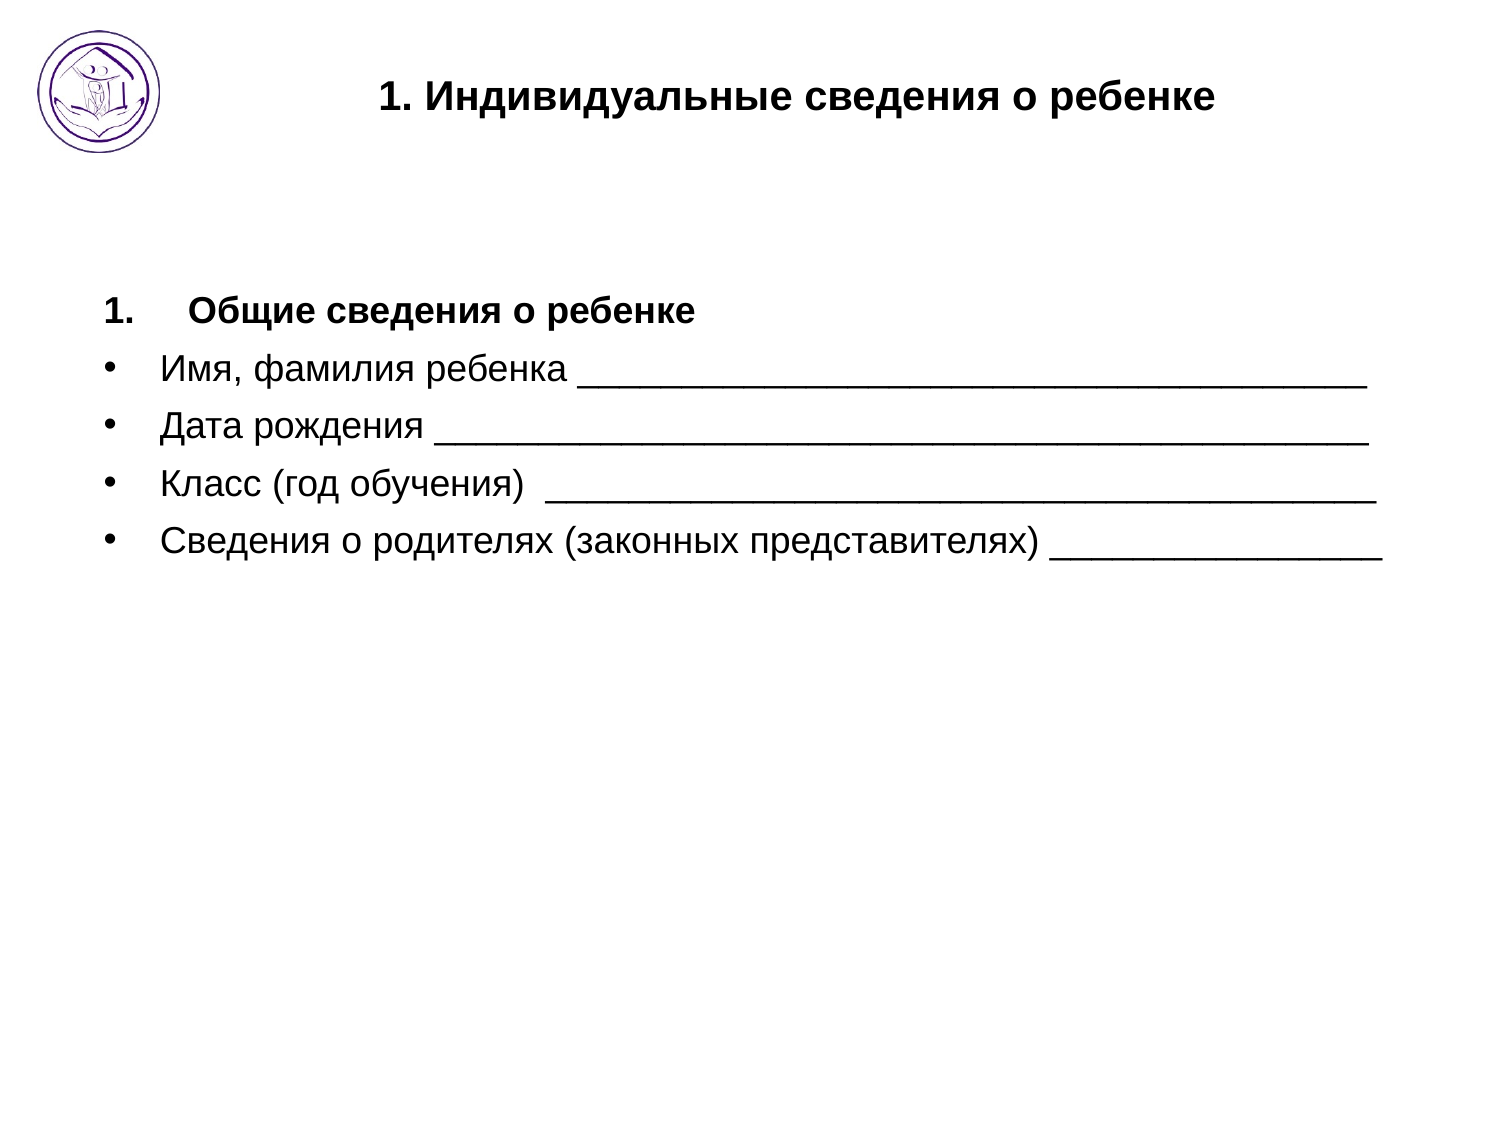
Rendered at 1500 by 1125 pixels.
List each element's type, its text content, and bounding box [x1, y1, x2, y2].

picture [37, 30, 160, 153]
list Общие сведения о ребенке Имя, фамилия ребенка ______________________________________ Дата рождения _____________________________________________ Класс (год обучения) ________________________________________ Сведения о родителях (законных представителях) ________________ [88, 278, 1412, 823]
title 1. Индивидуальные сведения о ребенке [164, 35, 1471, 153]
